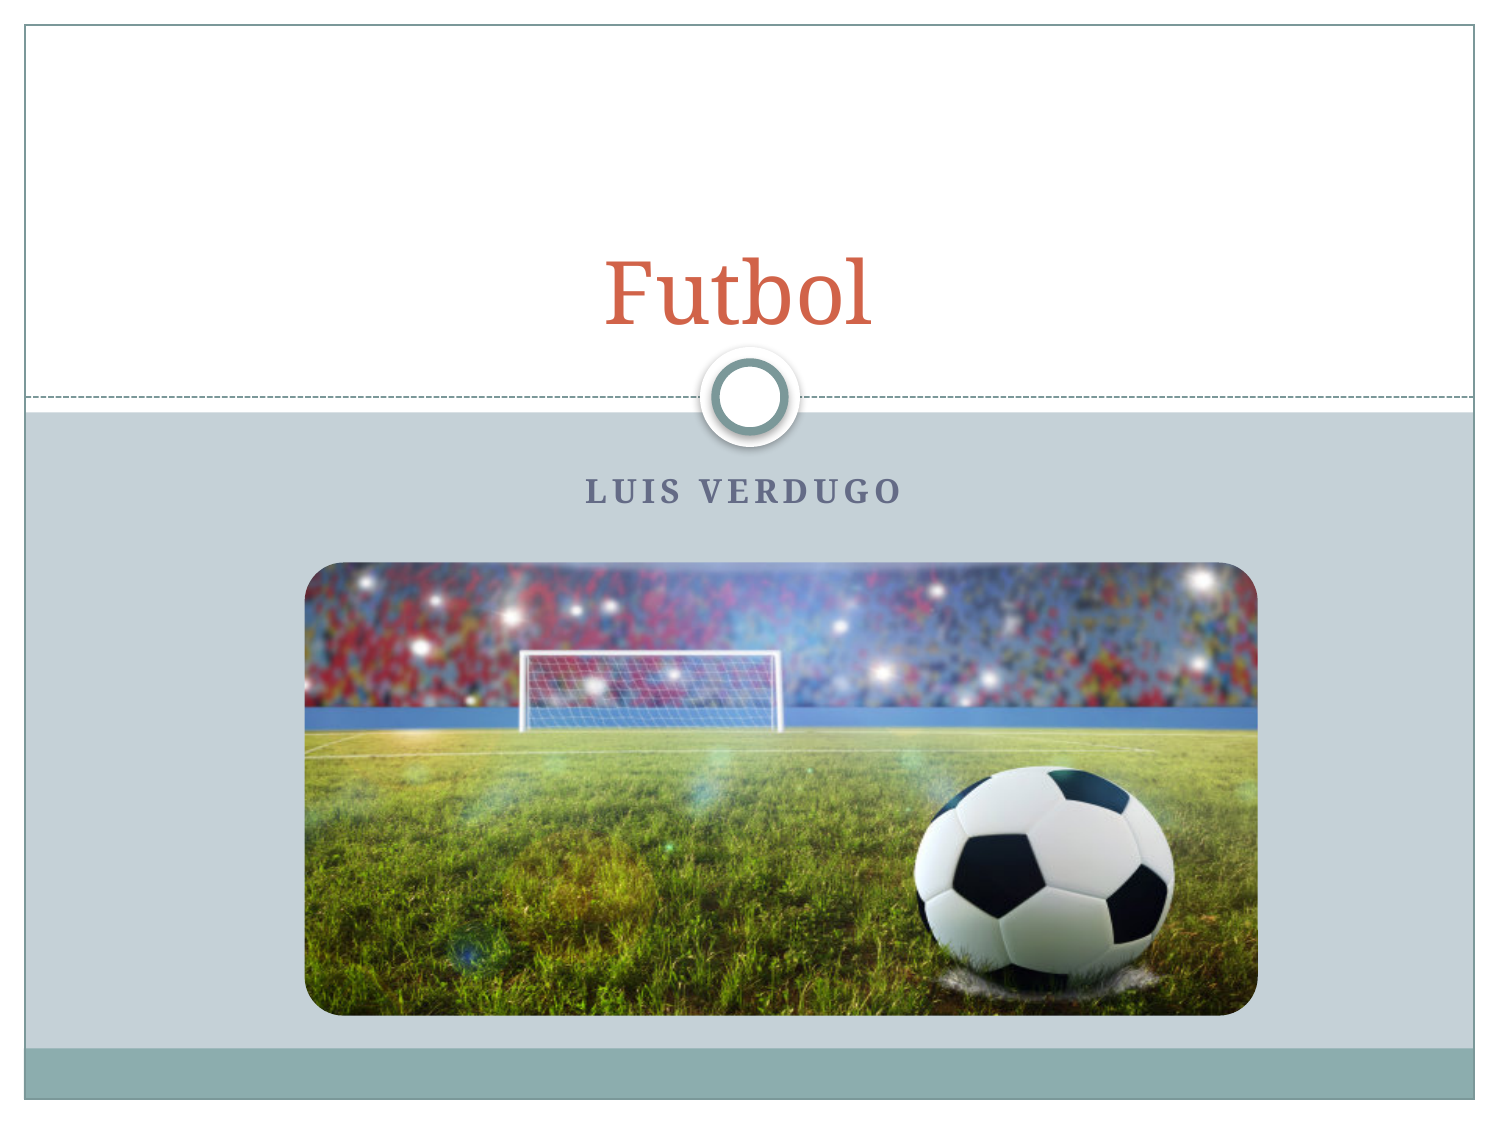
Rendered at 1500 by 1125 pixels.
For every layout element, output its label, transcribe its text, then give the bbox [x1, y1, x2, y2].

title Futbol [112, 62, 1388, 350]
picture [304, 562, 1258, 1016]
subtitle Luis verdugo [225, 462, 1275, 750]
